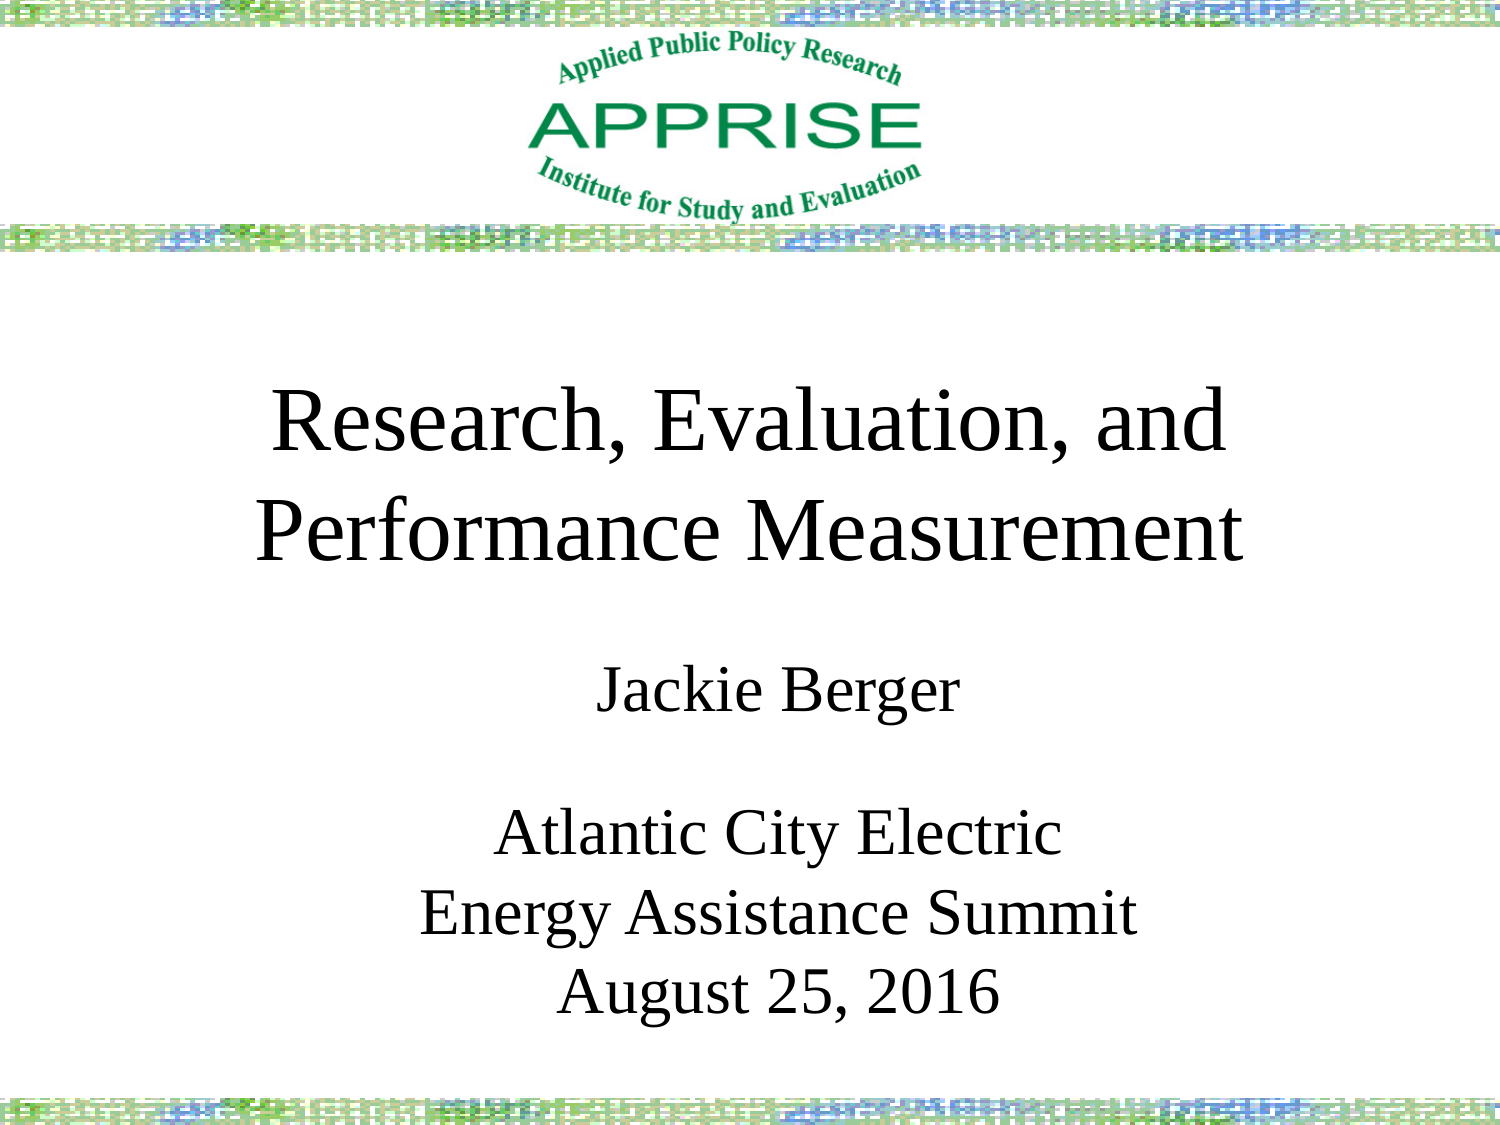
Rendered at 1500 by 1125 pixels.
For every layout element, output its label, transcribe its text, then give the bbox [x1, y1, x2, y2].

picture [0, 1098, 1500, 1125]
picture [0, 0, 1500, 252]
title Research, Evaluation, and Performance Measurement [112, 375, 1388, 563]
subtitle Jackie Berger Atlantic City Electric Energy Assistance Summit August 25, 2016 [225, 637, 1334, 925]
